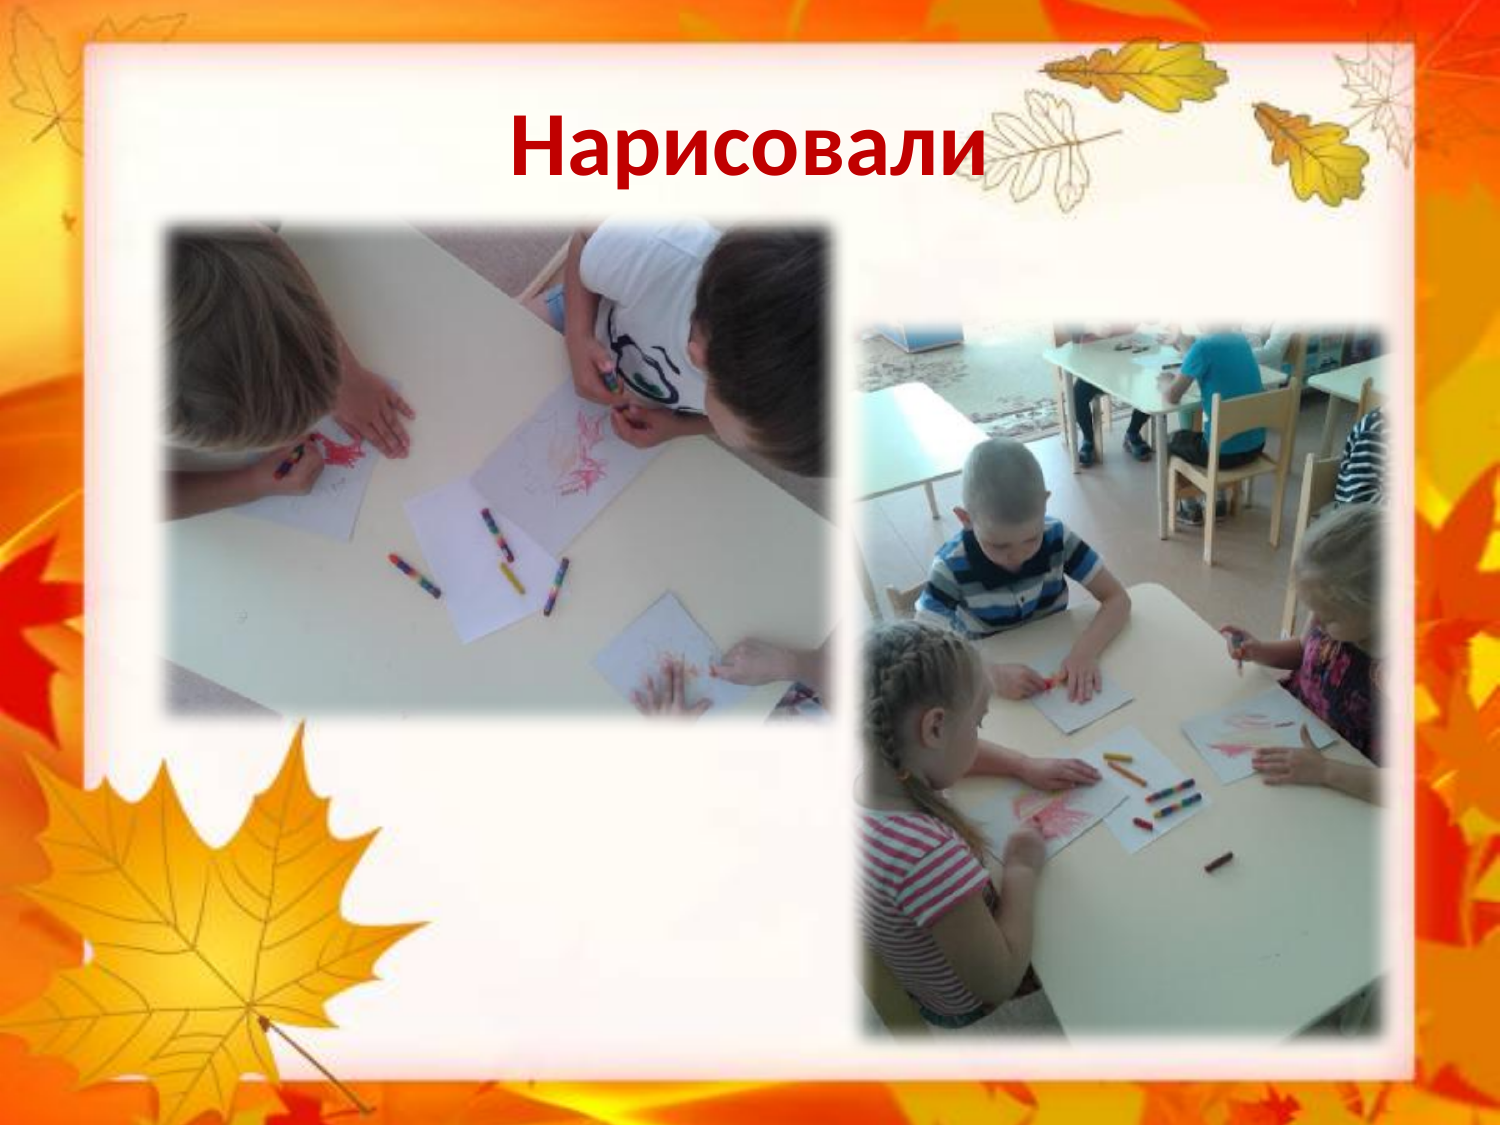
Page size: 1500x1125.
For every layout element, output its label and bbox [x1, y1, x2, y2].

picture [0, 0, 1500, 1125]
list [844, 314, 1400, 1055]
list [147, 207, 849, 734]
